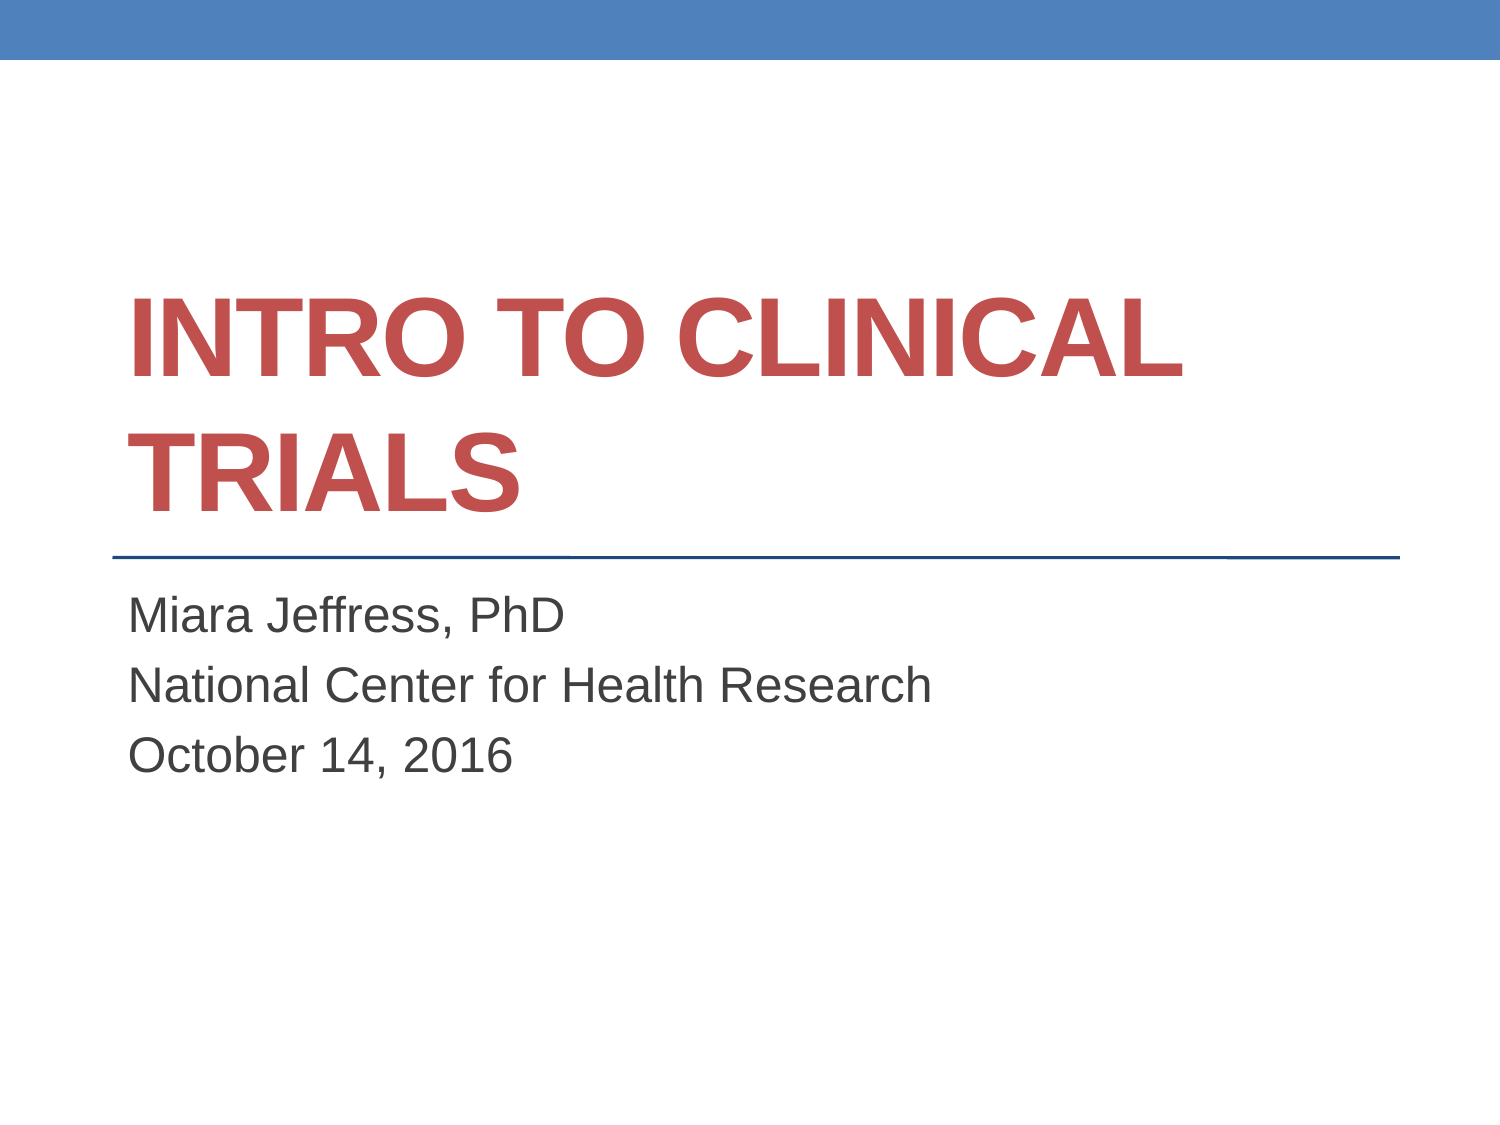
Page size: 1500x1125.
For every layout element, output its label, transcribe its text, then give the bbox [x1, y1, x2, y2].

title INTRO TO Clinical Trials [112, 224, 1400, 542]
subtitle Miara Jeffress, PhD National Center for Health Research October 14, 2016 [112, 575, 1163, 863]
